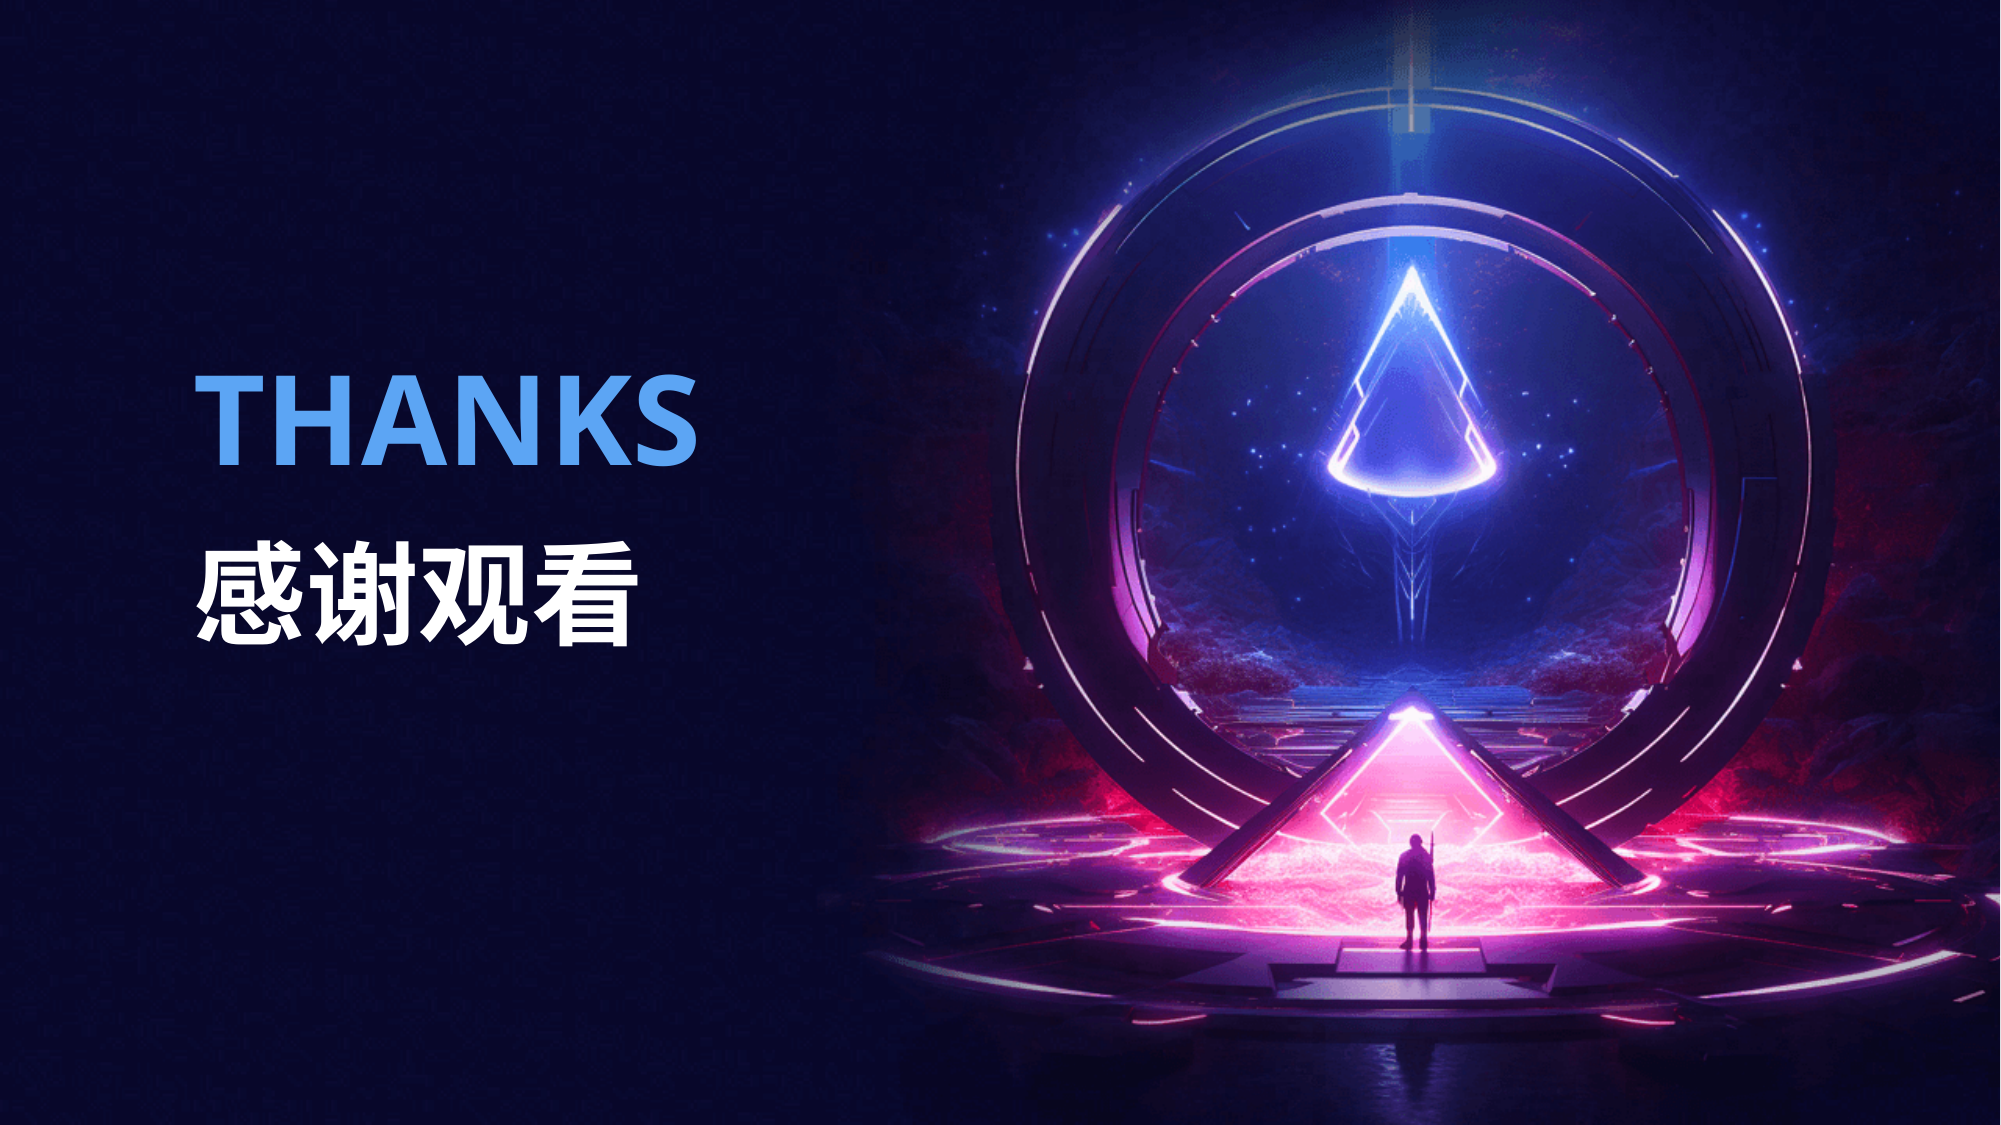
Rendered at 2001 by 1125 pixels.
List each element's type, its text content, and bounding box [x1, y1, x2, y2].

text_box THANKS [174, 301, 1202, 500]
picture [0, 0, 2001, 1125]
text_box 感谢观看 [174, 500, 921, 669]
